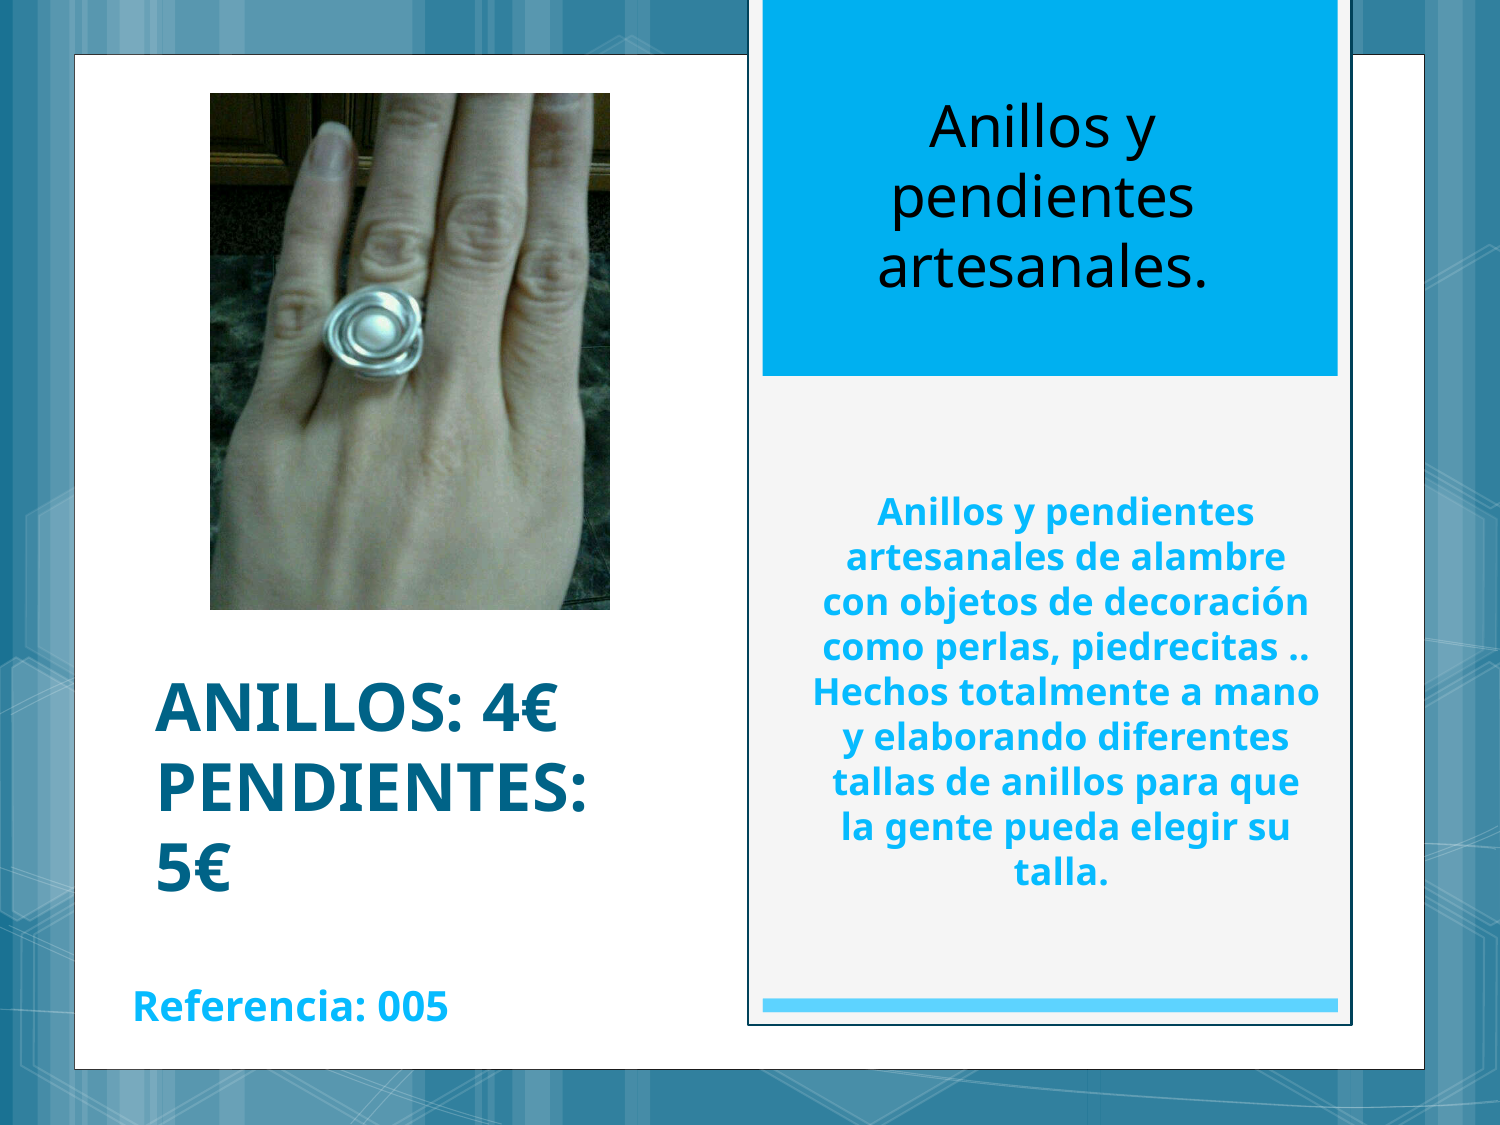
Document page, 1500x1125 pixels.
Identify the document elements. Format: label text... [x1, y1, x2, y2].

text_box Anillos y pendientes artesanales. [796, 82, 1289, 307]
title ANILLOS: 4€ Pendientes: 5€ [140, 656, 668, 912]
text_box Referencia: 005 [117, 972, 493, 1038]
subtitle Anillos y pendientes artesanales de alambre con objetos de decoración como perlas, piedrecitas .. Hechos totalmente a mano y elaborando diferentes tallas de anillos para que la gente pueda elegir su talla. [796, 480, 1336, 973]
picture [210, 93, 610, 610]
